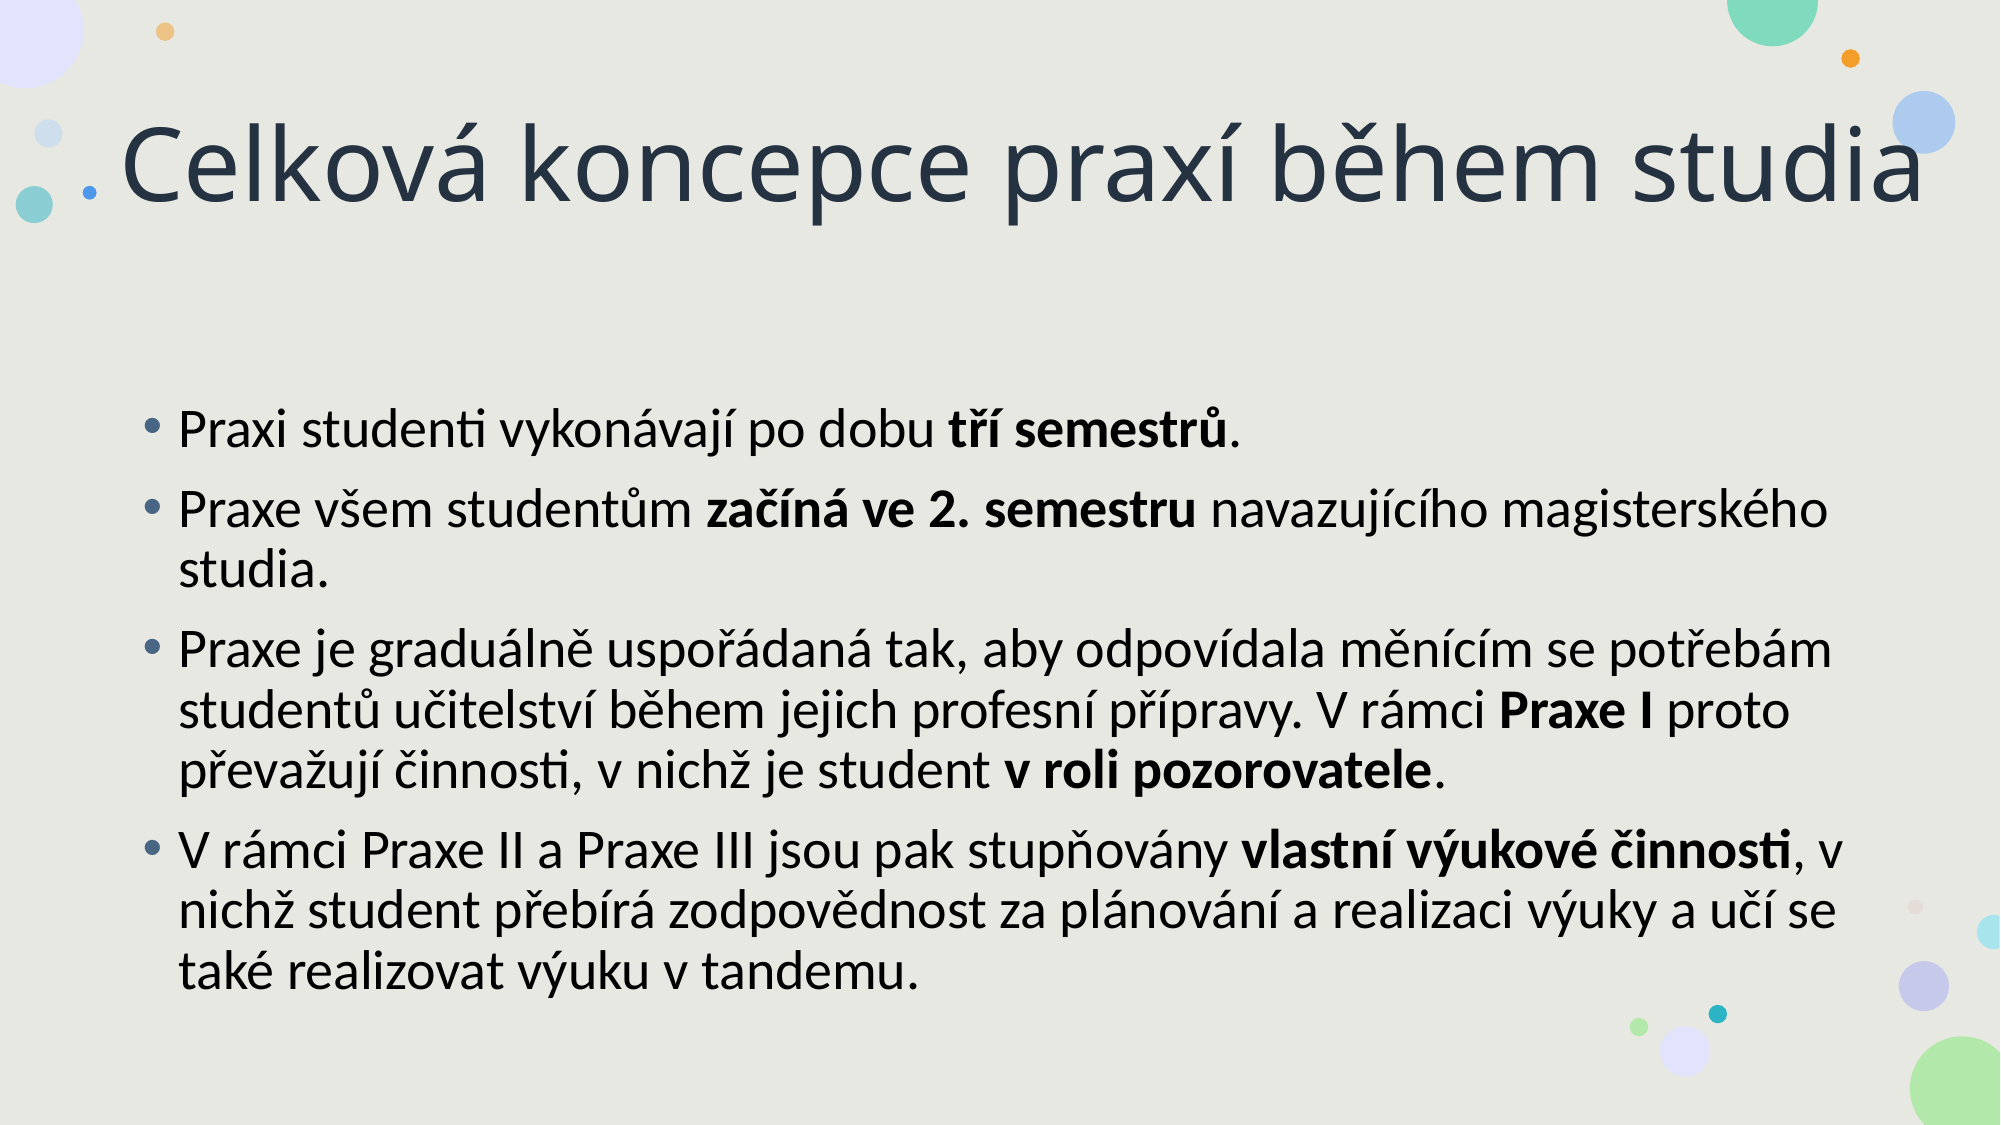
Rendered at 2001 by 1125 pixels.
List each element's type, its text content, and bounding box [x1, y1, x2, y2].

list Praxi studenti vykonávají po dobu tří semestrů. Praxe všem studentům začíná ve 2. semestru navazujícího magisterského studia. Praxe je graduálně uspořádaná tak, aby odpovídala měnícím se potřebám studentů učitelství během jejich profesní přípravy. V rámci Praxe I proto převažují činnosti, v nichž je student v roli pozorovatele. V rámci Praxe II a Praxe III jsou pak stupňovány vlastní výukové činnosti, v nichž student přebírá zodpovědnost za plánování a realizaci výuky a učí se také realizovat výuku v tandemu. [127, 391, 1877, 1014]
title Celková koncepce praxí během studia [104, 59, 1957, 278]
